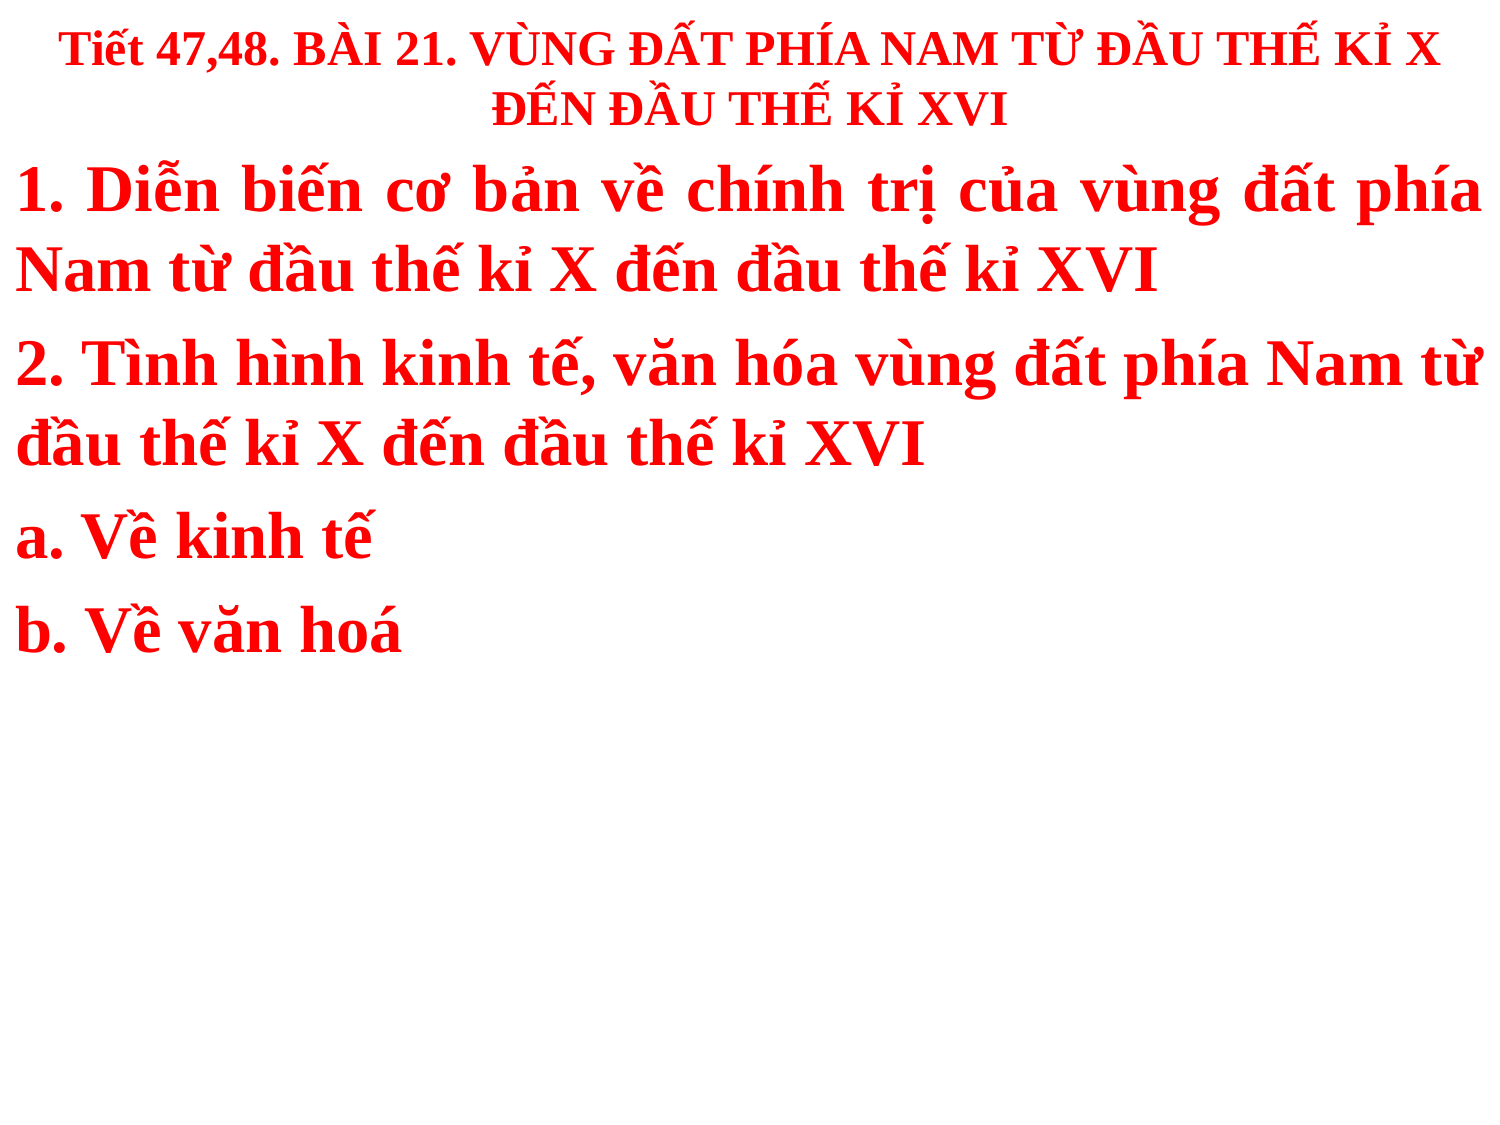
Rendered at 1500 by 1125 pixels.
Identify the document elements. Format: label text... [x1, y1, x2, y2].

list 1. Diễn biến cơ bản về chính trị của vùng đất phía Nam từ đầu thế kỉ X đến đầu thế kỉ XVI 2. Tình hình kinh tế, văn hóa vùng đất phía Nam từ đầu thế kỉ X đến đầu thế kỉ XVI a. Về kinh tế b. Về văn hoá [0, 137, 1500, 955]
title Tiết 47,48. BÀI 21. VÙNG ĐẤT PHÍA NAM TỪ ĐẦU THẾ KỈ X ĐẾN ĐẦU THẾ KỈ XVI [0, 0, 1500, 137]
